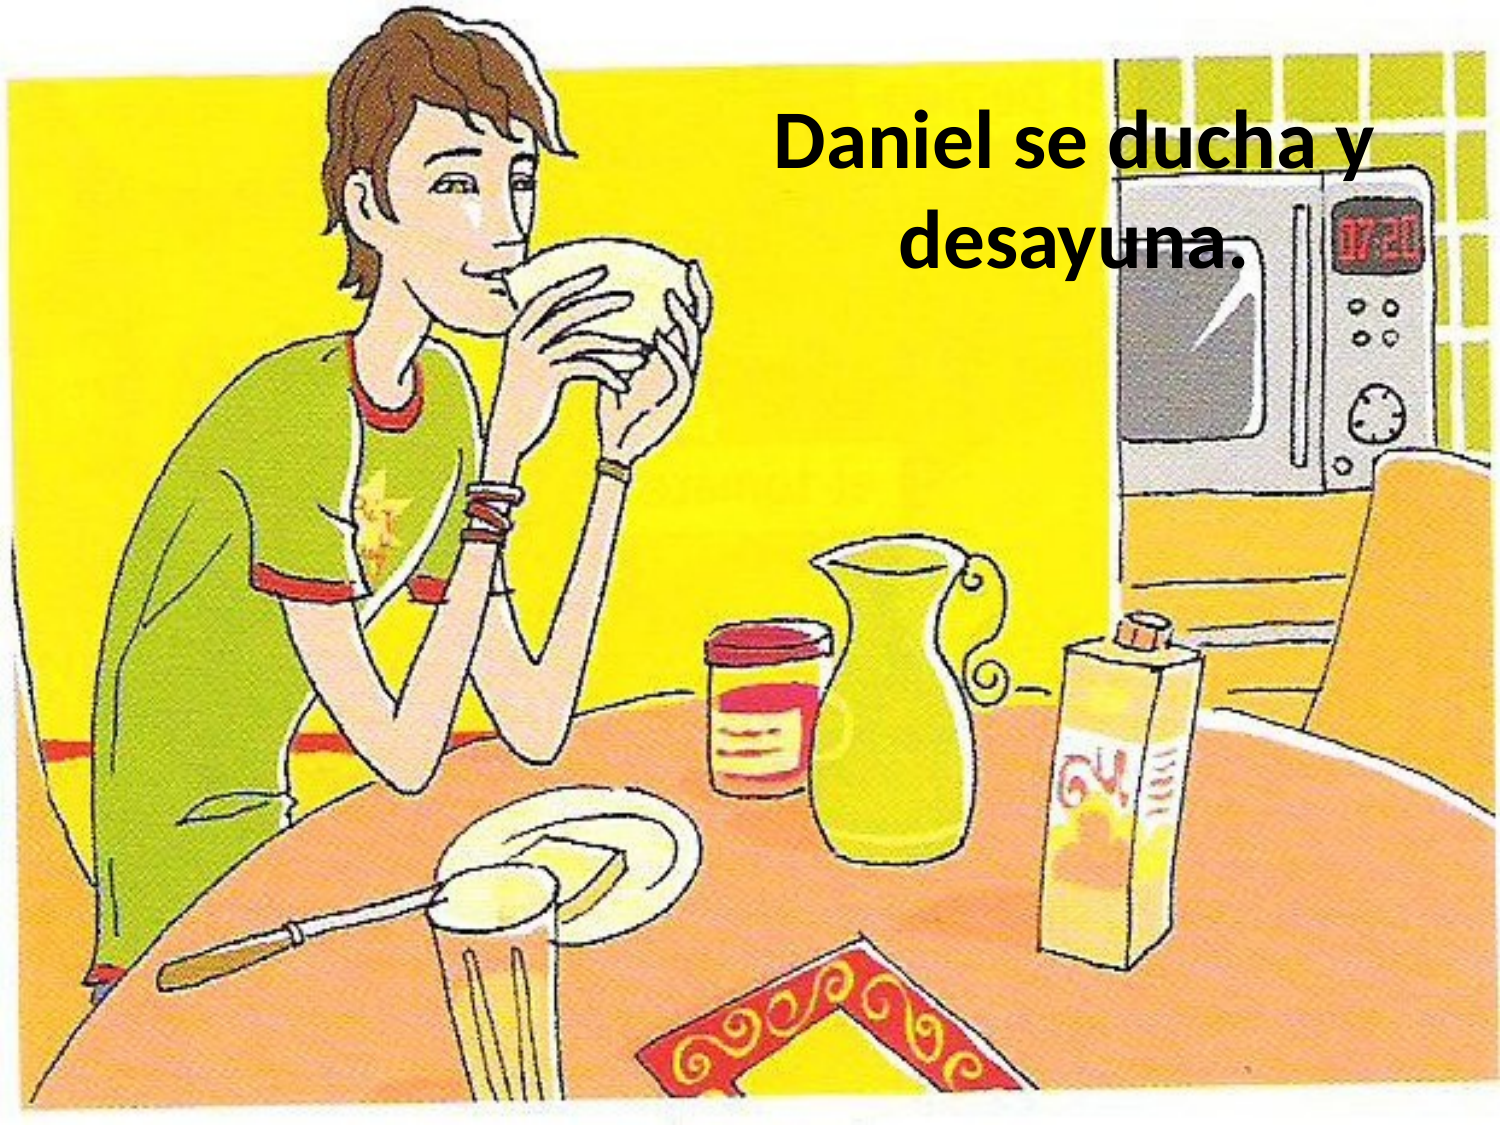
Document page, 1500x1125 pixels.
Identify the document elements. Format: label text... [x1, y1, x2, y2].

picture [0, 0, 1500, 1125]
text_box Daniel se ducha y desayuna. [649, 78, 1500, 293]
